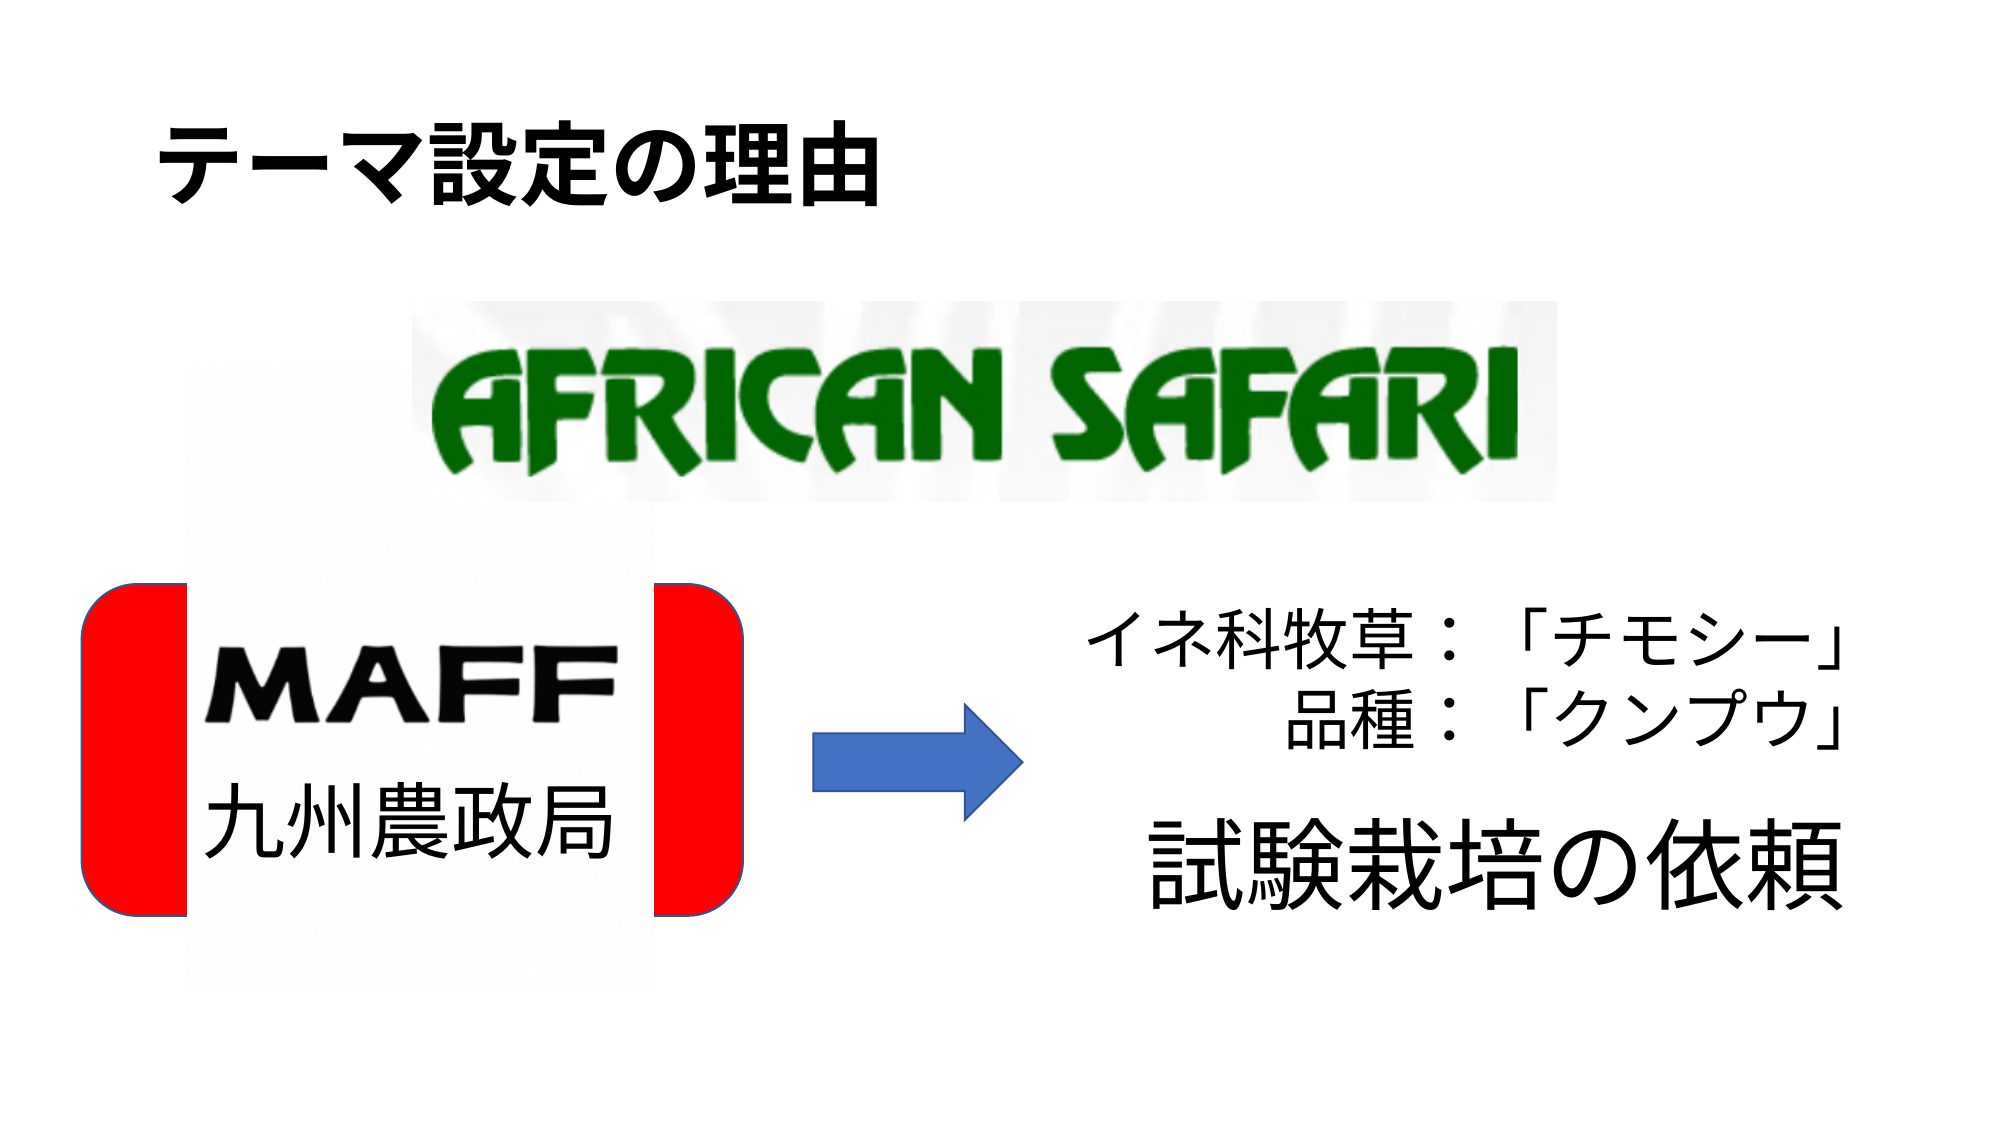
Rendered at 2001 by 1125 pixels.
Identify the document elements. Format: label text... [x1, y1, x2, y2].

title テーマ設定の理由 [137, 59, 1863, 278]
picture [412, 301, 1557, 502]
text_box イネ科牧草：「チモシー」 品種：「クンプウ」 試験栽培の依頼 [1067, 590, 1924, 930]
text_box [80, 583, 187, 917]
text_box [938, 702, 1024, 823]
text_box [187, 366, 938, 989]
